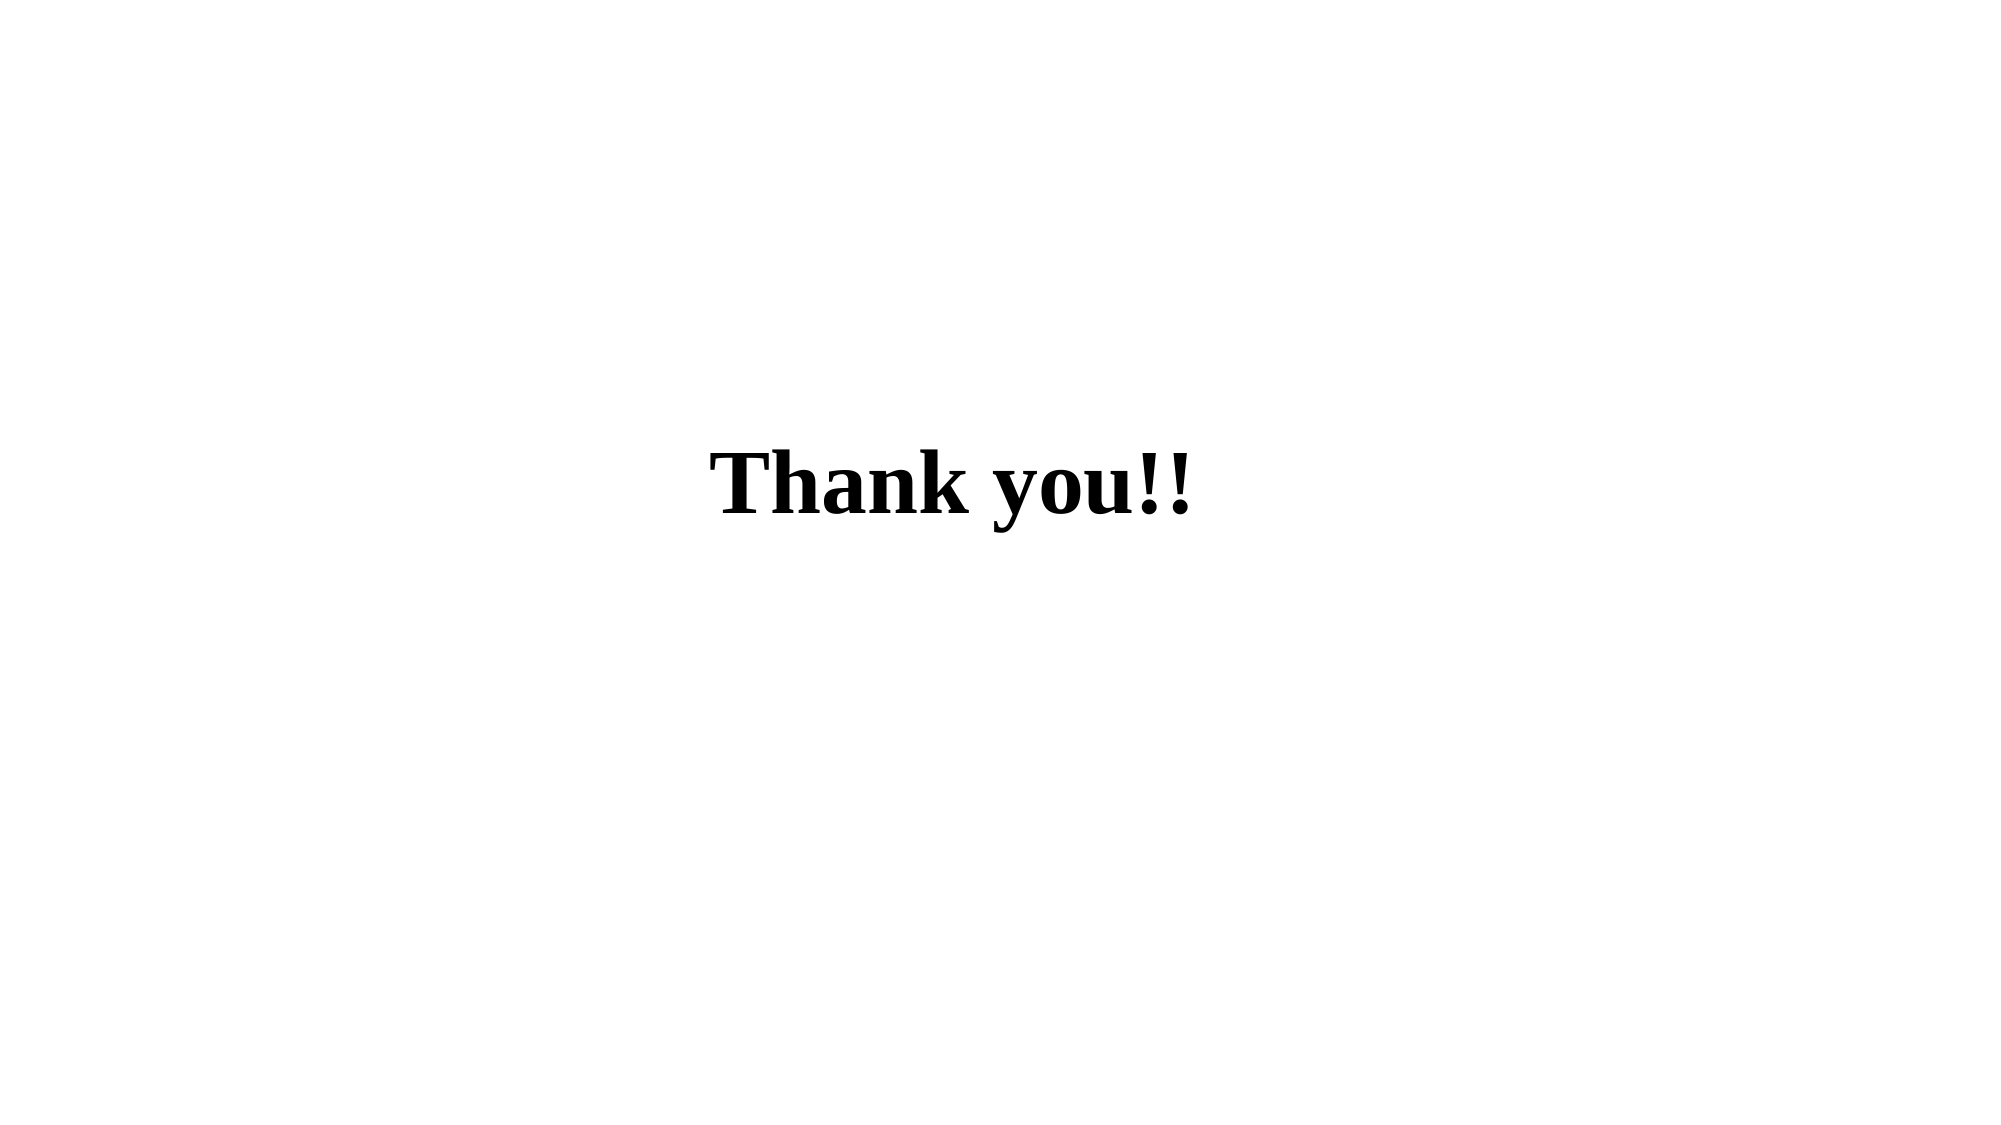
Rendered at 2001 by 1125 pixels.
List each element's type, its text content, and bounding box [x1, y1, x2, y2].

title Thank you!! [90, 375, 1816, 593]
